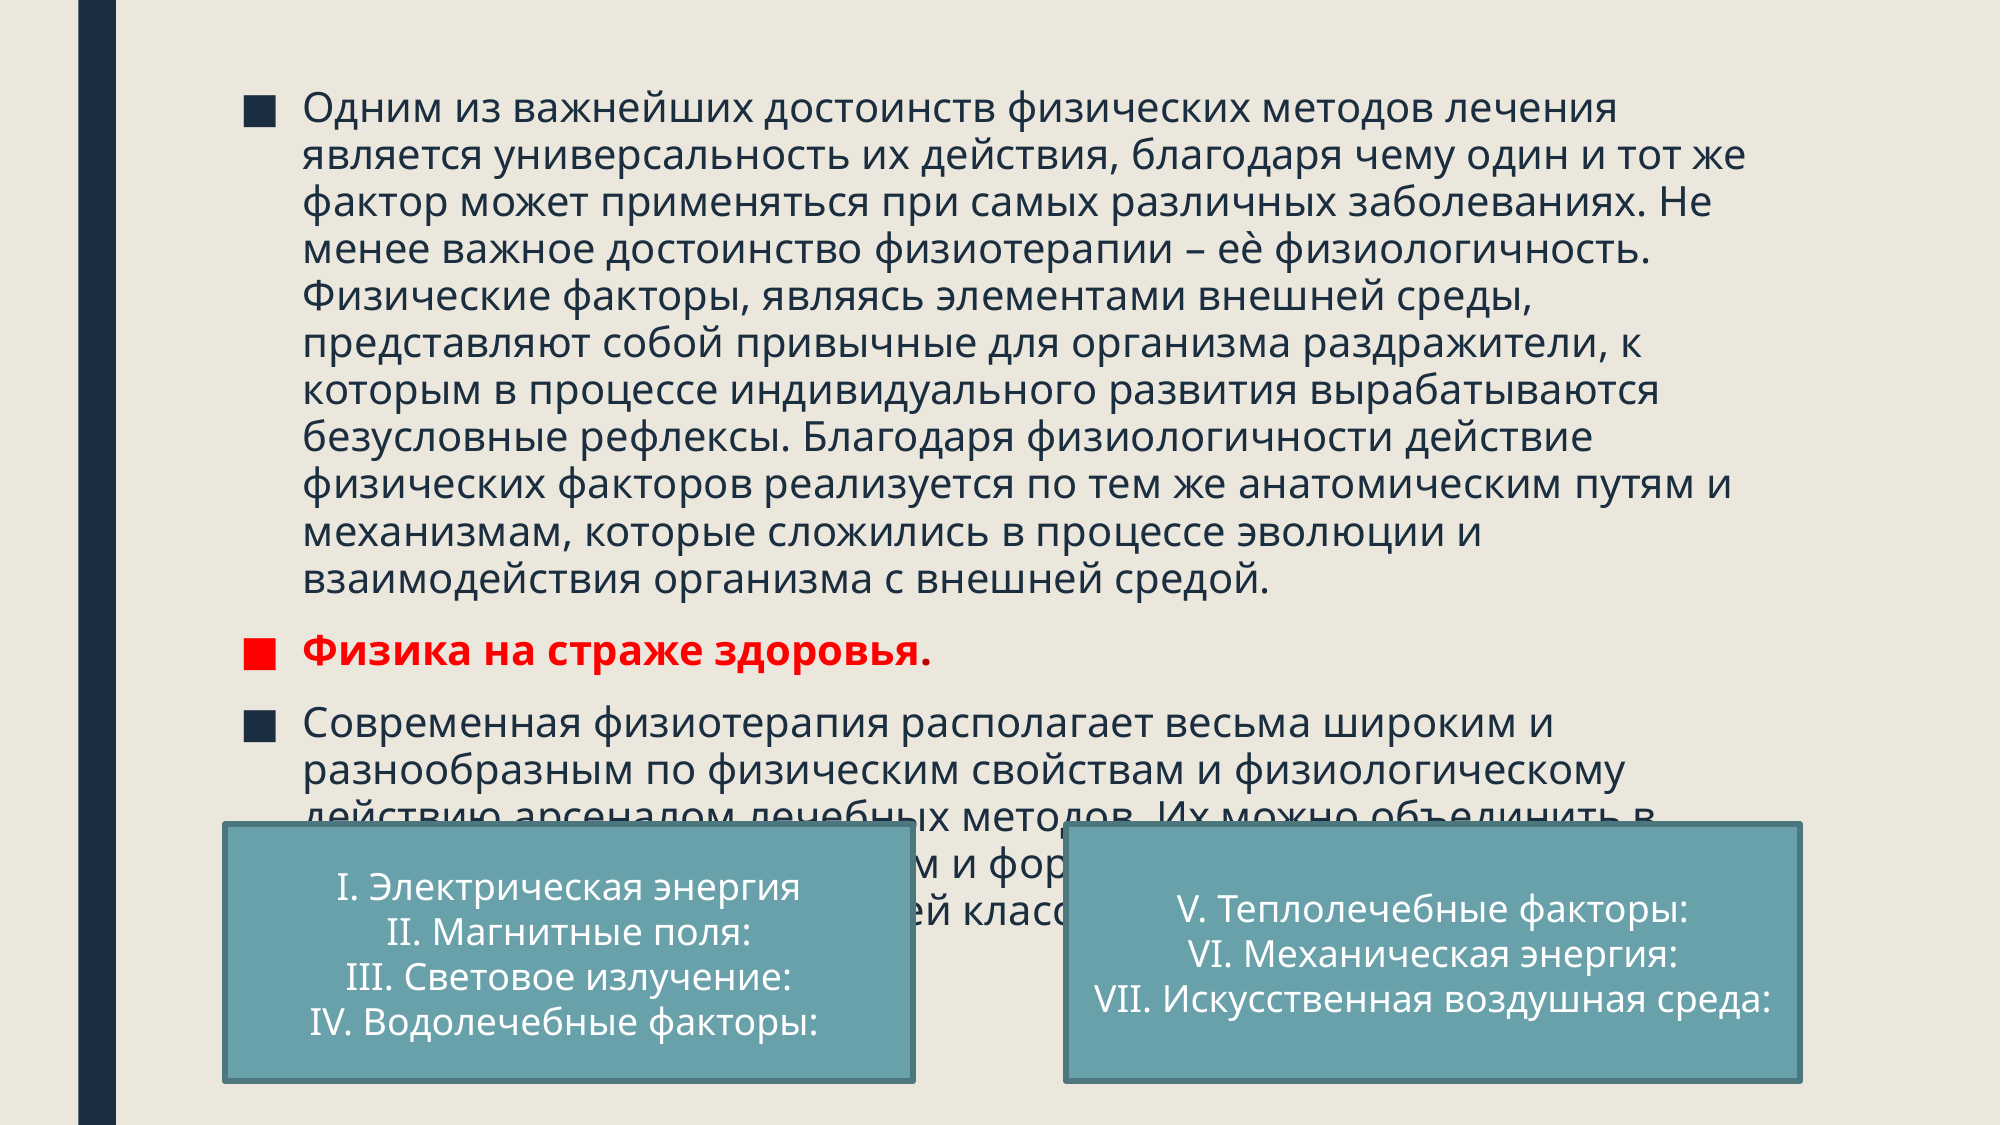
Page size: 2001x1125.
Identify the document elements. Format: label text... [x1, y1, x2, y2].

text_box V. Теплолечебные факторы: VI. Механическая энергия: VII. Искусственная воздушная среда: [1063, 821, 1803, 1084]
list Одним из важнейших достоинств физических методов лечения является универсальность их действия, благодаря чему один и тот же фактор может применяться при самых различных заболеваниях. Не менее важное достоинство физиотерапии – еѐ физиологичность. Физические факторы, являясь элементами внешней среды, представляют собой привычные для организма раздражители, к которым в процессе индивидуального развития вырабатываются безусловные рефлексы. Благодаря физиологичности действие физических факторов реализуется по тем же анатомическим путям и механизмам, которые сложились в процессе эволюции и взаимодействия организма с внешней средой. Физика на страже здоровья. Современная физиотерапия располагает весьма широким и разнообразным по физическим свойствам и физиологическому действию арсеналом лечебных методов. Их можно объединить в группы по характерным видам и формам используемой энергии и представить в виде следующей классификации… [225, 77, 1800, 1125]
text_box I. Электрическая энергия II. Магнитные поля: III. Световое излучение: IV. Водолечебные факторы: [222, 821, 916, 1084]
